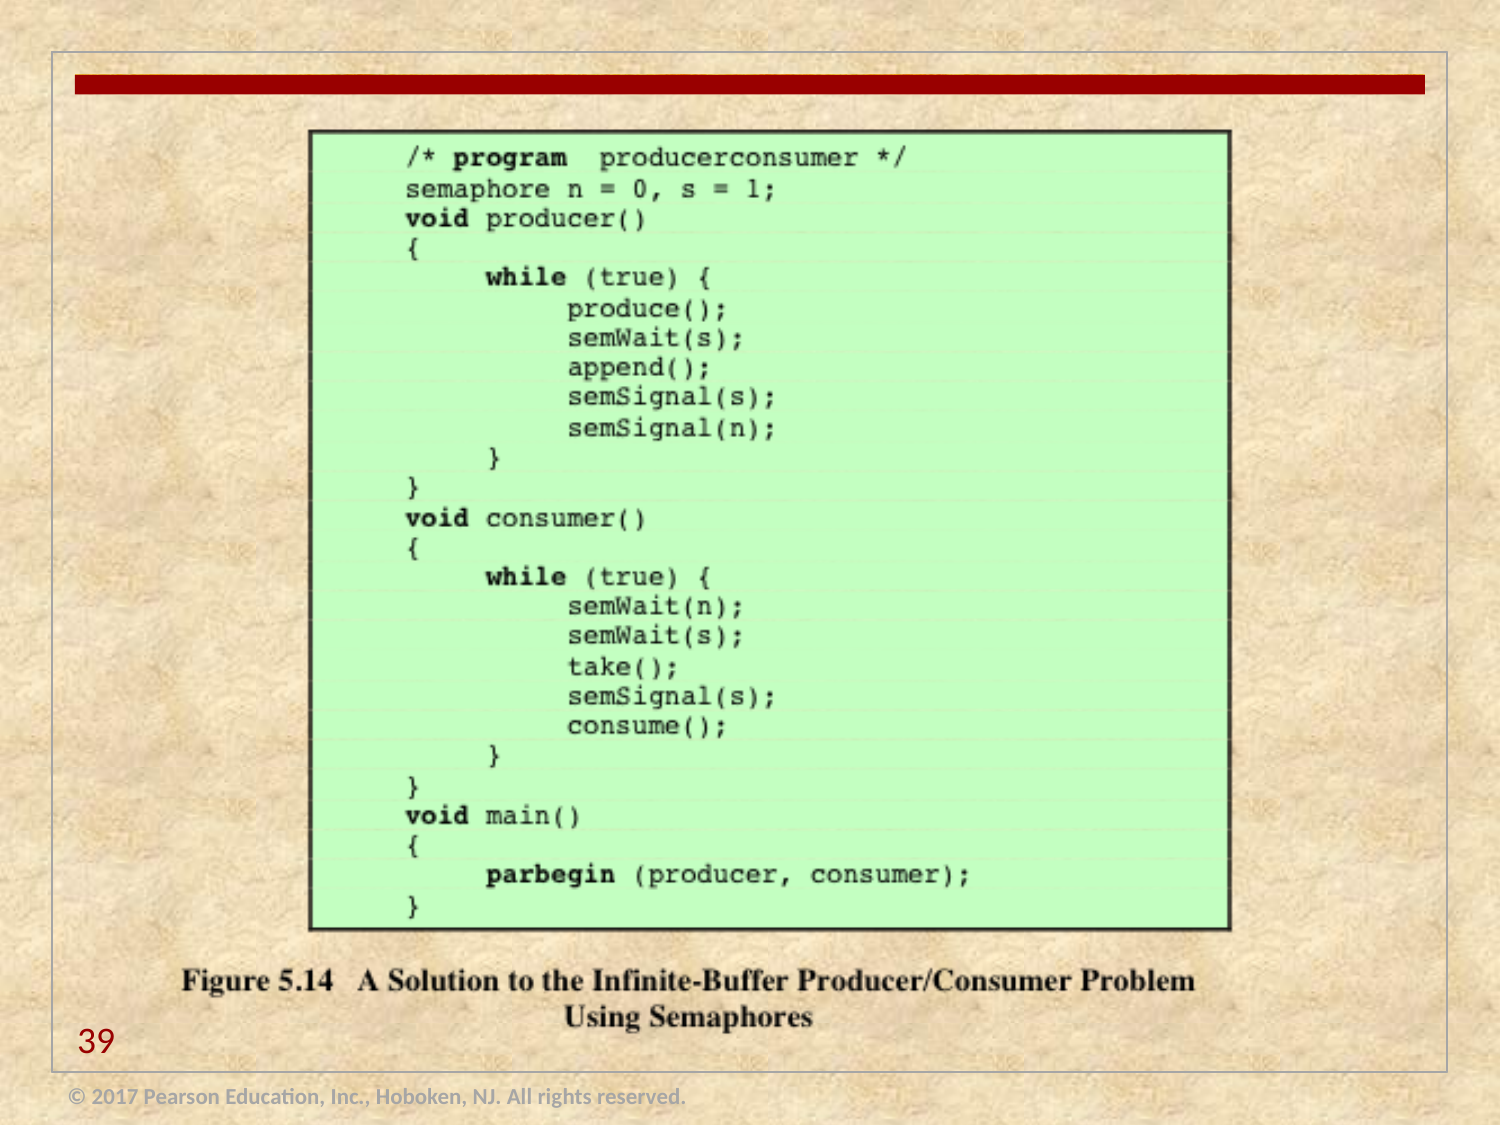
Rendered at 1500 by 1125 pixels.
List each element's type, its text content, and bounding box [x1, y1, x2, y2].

footer © 2017 Pearson Education, Inc., Hoboken, NJ. All rights reserved. [52, 1069, 1038, 1125]
picture [0, 0, 1500, 1125]
